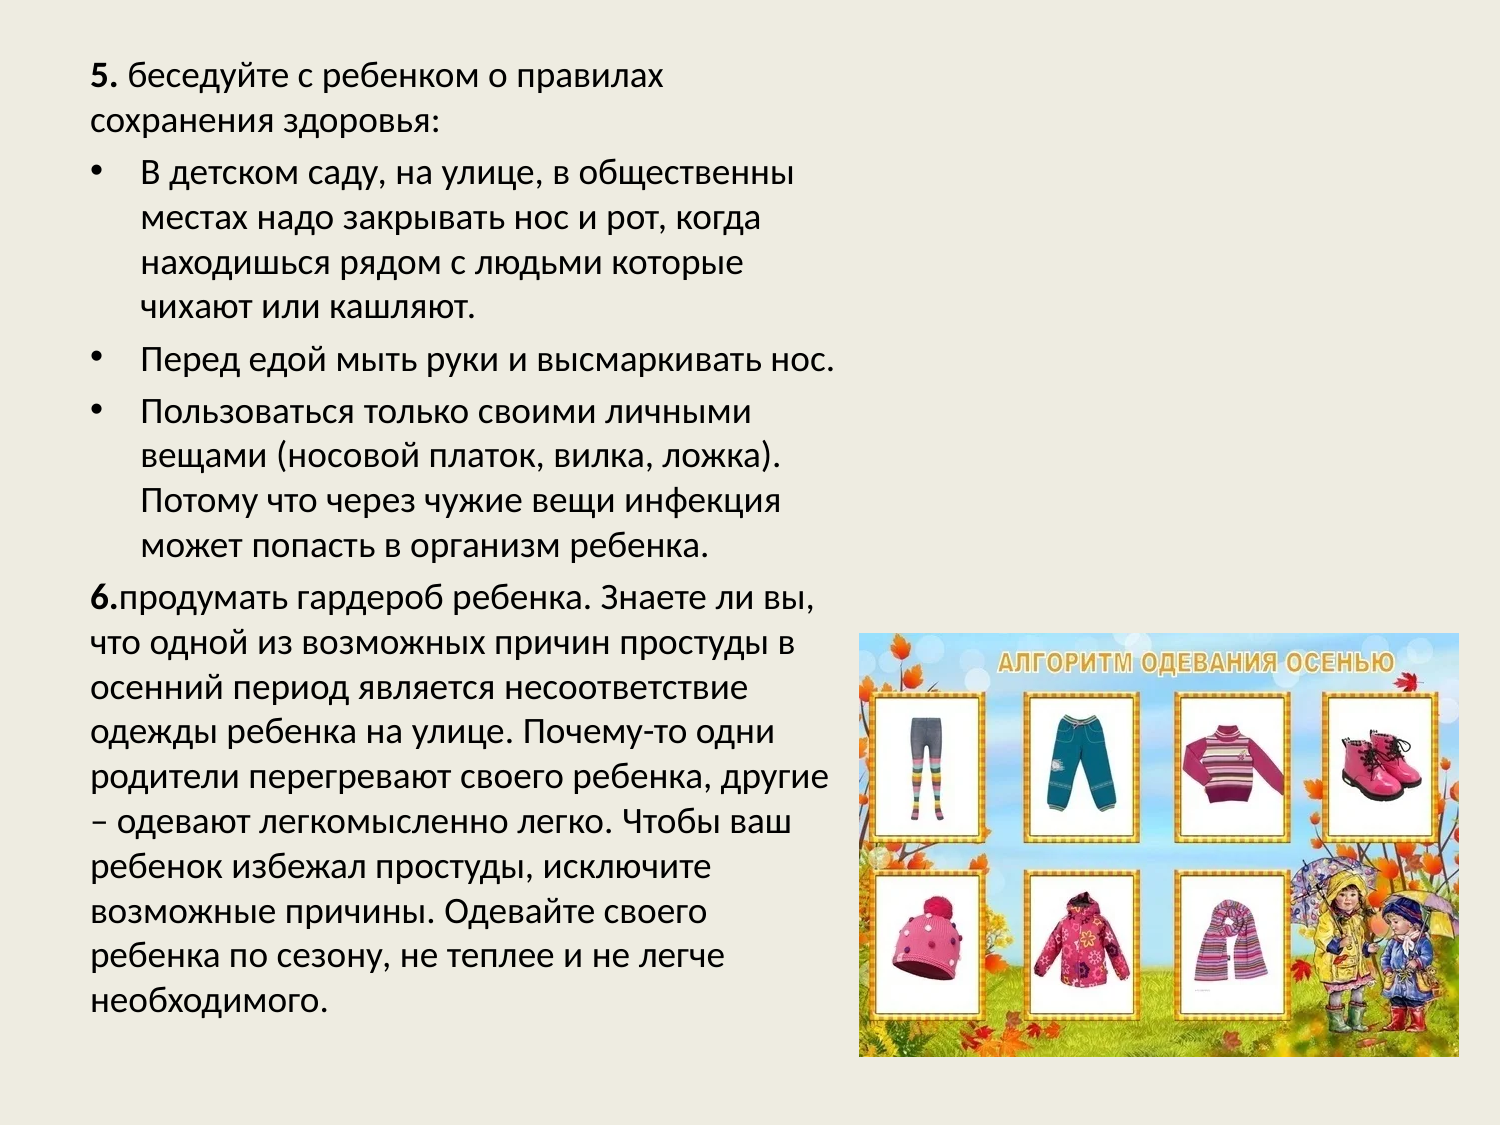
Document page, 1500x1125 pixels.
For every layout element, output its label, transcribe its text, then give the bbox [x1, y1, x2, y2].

list 5. беседуйте с ребенком о правилах сохранения здоровья: В детском саду, на улице, в общественны местах надо закрывать нос и рот, когда находишься рядом с людьми которые чихают или кашляют. Перед едой мыть руки и высмаркивать нос. Пользоваться только своими личными вещами (носовой платок, вилка, ложка). Потому что через чужие вещи инфекция может попасть в организм ребенка. 6.продумать гардероб ребенка. Знаете ли вы, что одной из возможных причин простуды в осенний период является несоответствие одежды ребенка на улице. Почему-то одни родители перегревают своего ребенка, другие – одевают легкомысленно легко. Чтобы ваш ребенок избежал простуды, исключите возможные причины. Одевайте своего ребенка по сезону, не теплее и не легче необходимого. [75, 42, 857, 1071]
picture [859, 633, 1459, 1057]
